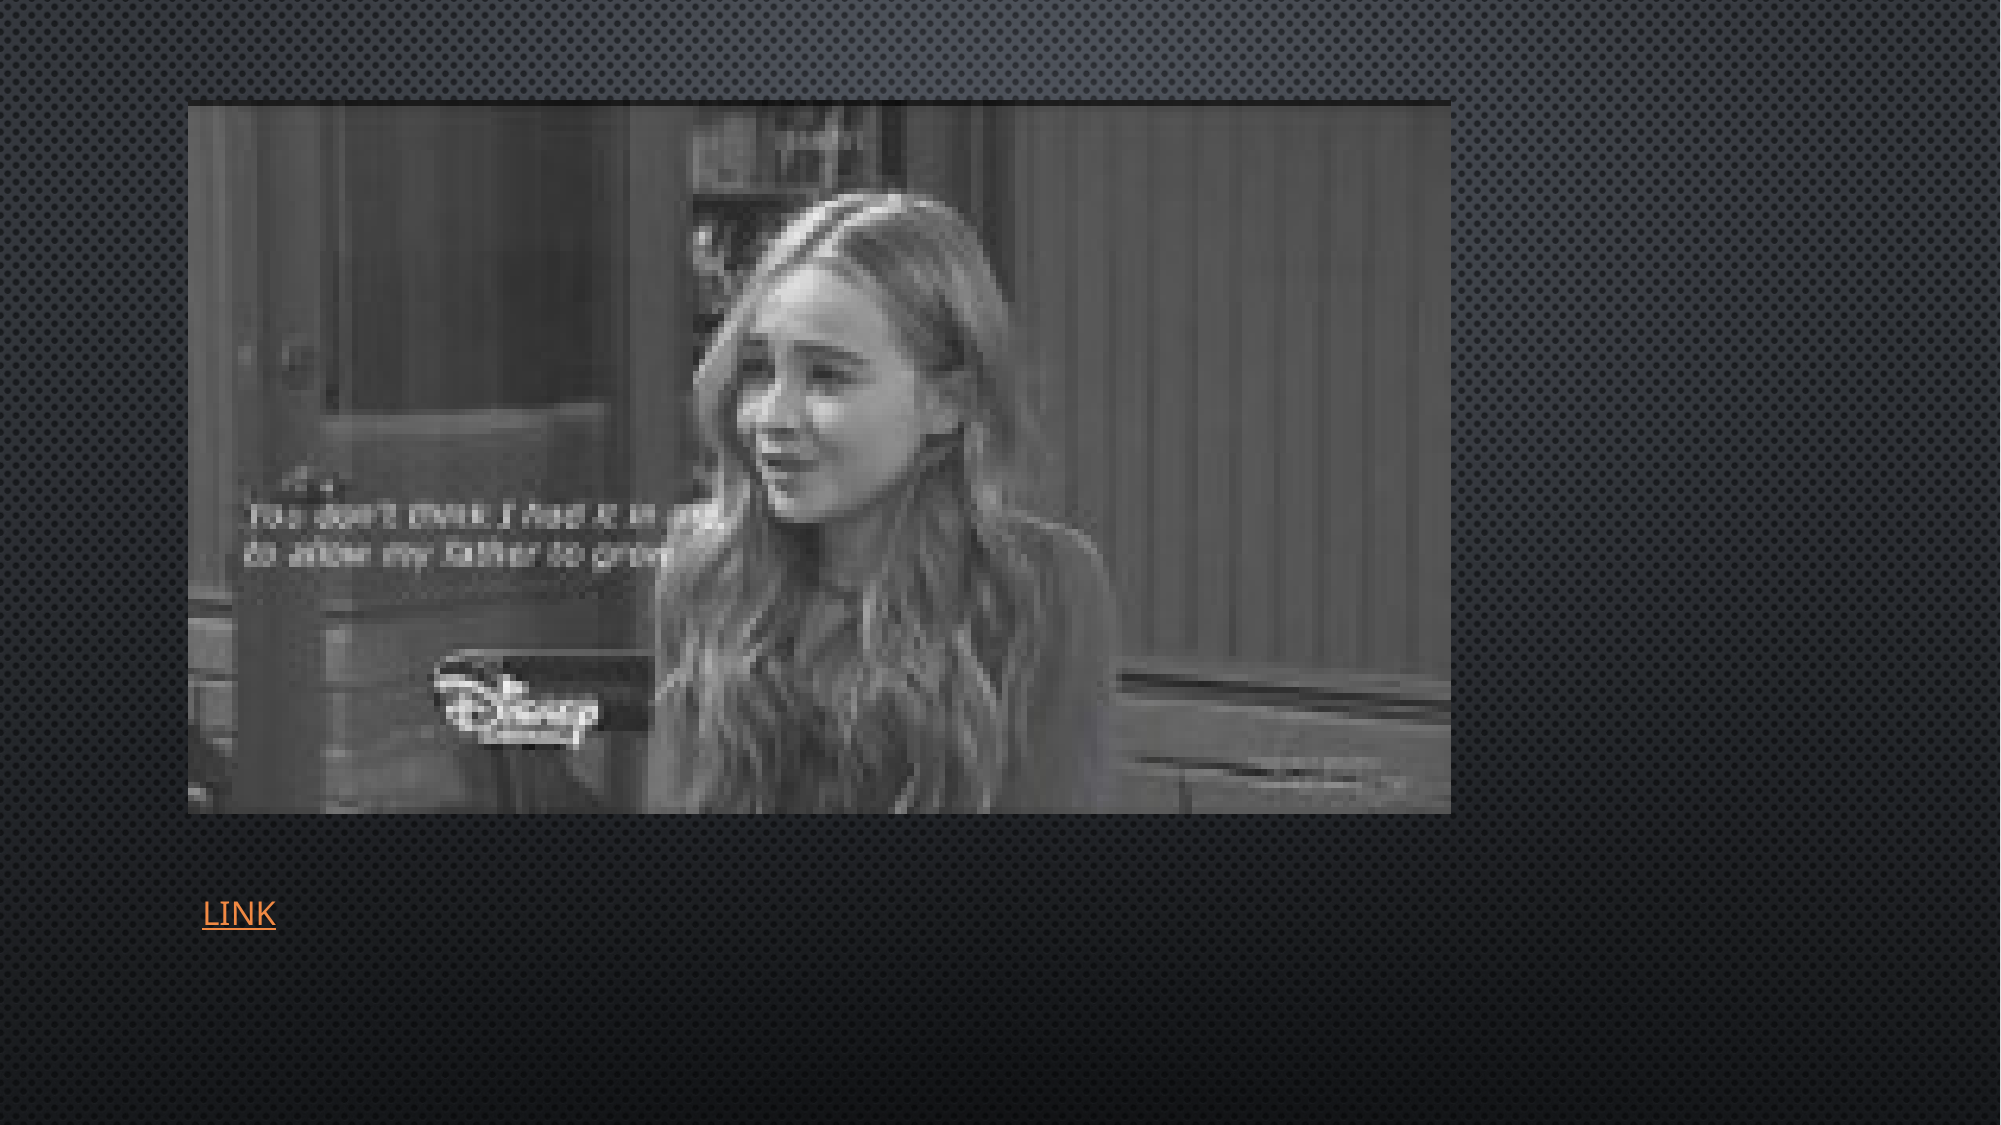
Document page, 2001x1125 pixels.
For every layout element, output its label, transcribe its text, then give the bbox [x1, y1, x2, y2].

list Link [187, 437, 1813, 950]
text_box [186, 99, 1452, 815]
